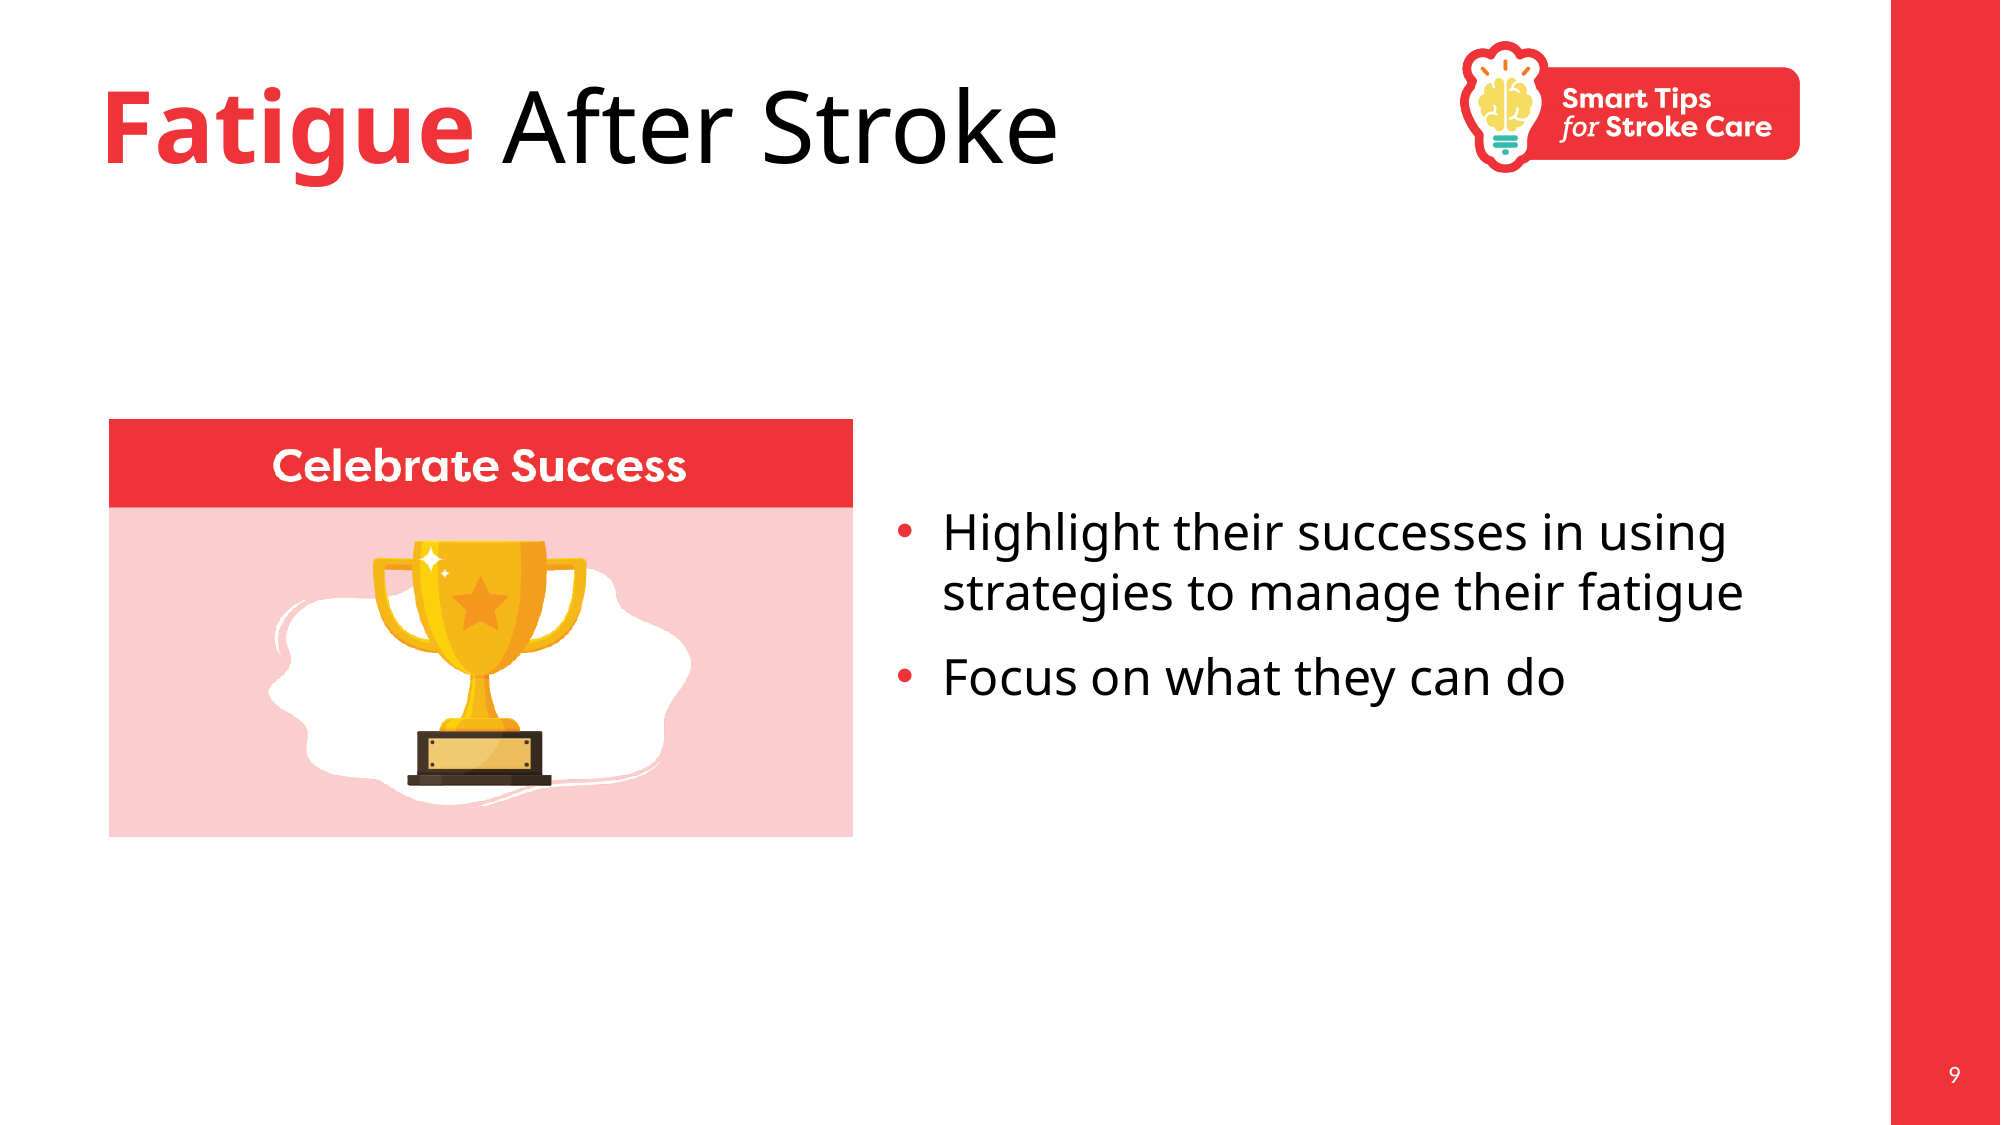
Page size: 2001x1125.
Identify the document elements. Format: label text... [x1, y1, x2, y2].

picture [109, 419, 853, 837]
text_box Highlight their successes in using strategies to manage their fatigue Focus on what they can do [881, 492, 1874, 786]
picture [1460, 41, 1800, 173]
text_box [1890, 0, 2000, 1125]
slide_number 9 [1891, 1042, 1976, 1105]
text_box Fatigue After Stroke [84, 56, 1304, 192]
